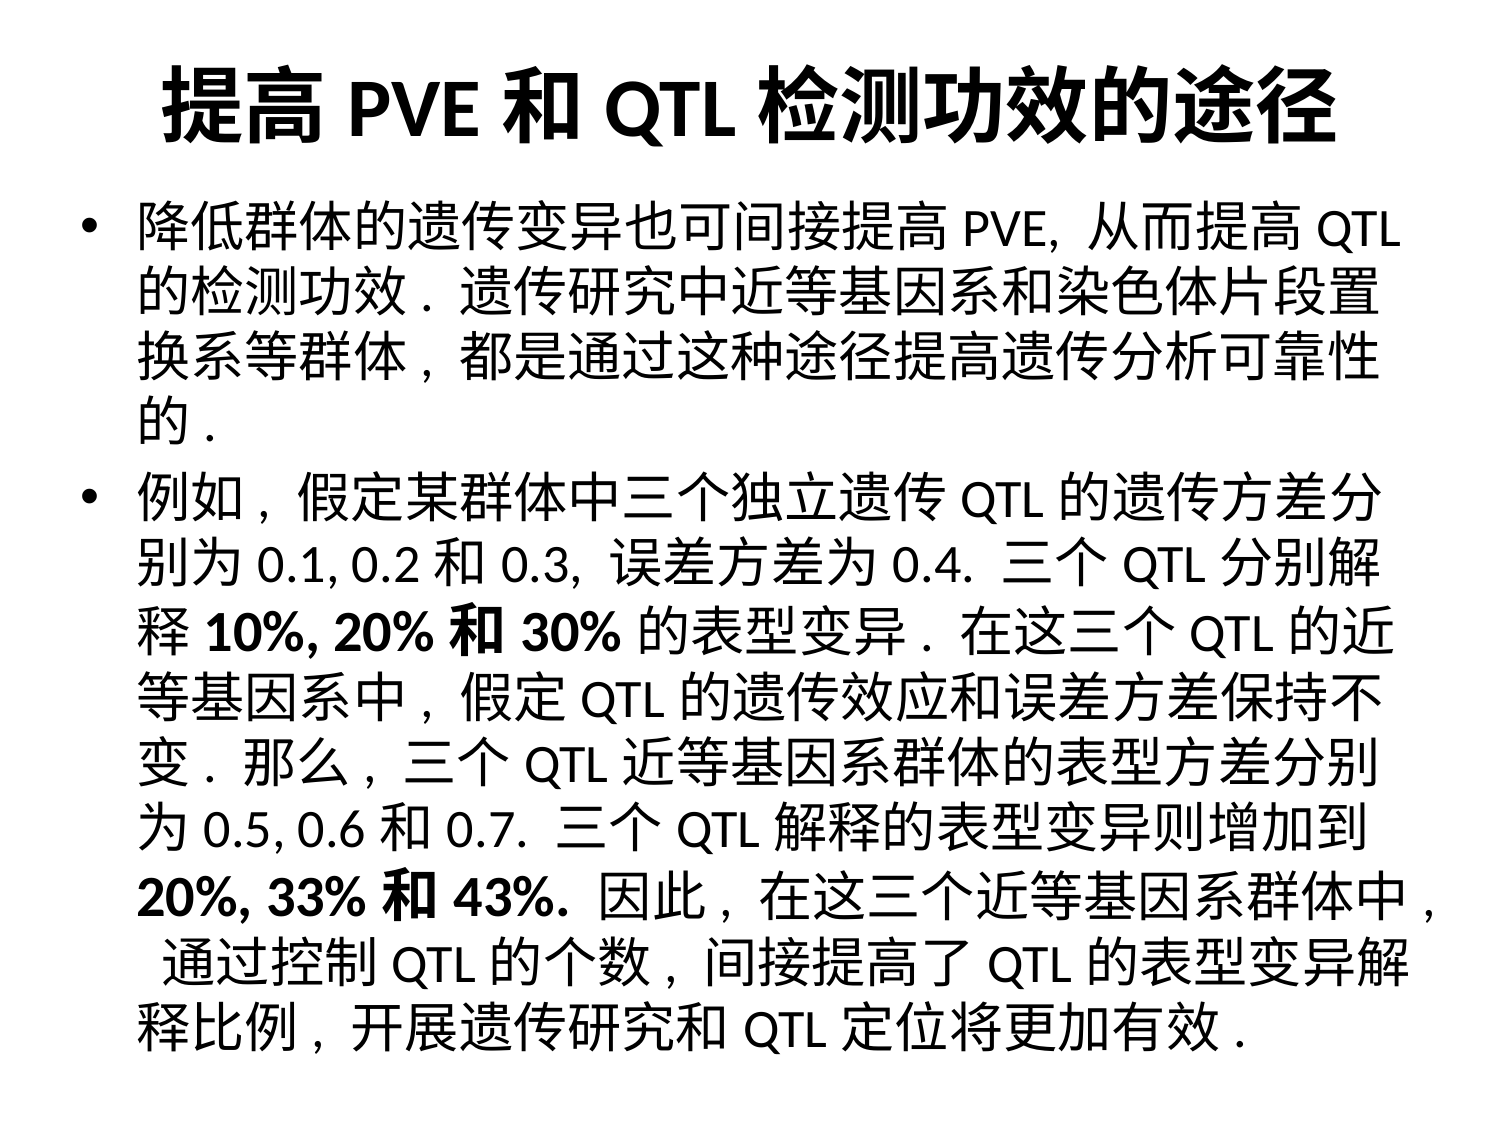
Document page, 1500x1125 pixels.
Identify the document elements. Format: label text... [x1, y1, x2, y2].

list 降低群体的遗传变异也可间接提高PVE, 从而提高QTL的检测功效. 遗传研究中近等基因系和染色体片段置换系等群体, 都是通过这种途径提高遗传分析可靠性的. 例如, 假定某群体中三个独立遗传QTL的遗传方差分别为0.1, 0.2和0.3, 误差方差为0.4. 三个QTL分别解释10%, 20%和30%的表型变异. 在这三个QTL的近等基因系中, 假定QTL的遗传效应和误差方差保持不变. 那么, 三个QTL近等基因系群体的表型方差分别为0.5, 0.6和0.7. 三个QTL解释的表型变异则增加到20%, 33%和43%. 因此, 在这三个近等基因系群体中, 通过控制QTL的个数, 间接提高了QTL的表型变异解释比例, 开展遗传研究和QTL定位将更加有效. [64, 184, 1436, 1024]
title 提高PVE和QTL检测功效的途径 [75, 45, 1425, 161]
